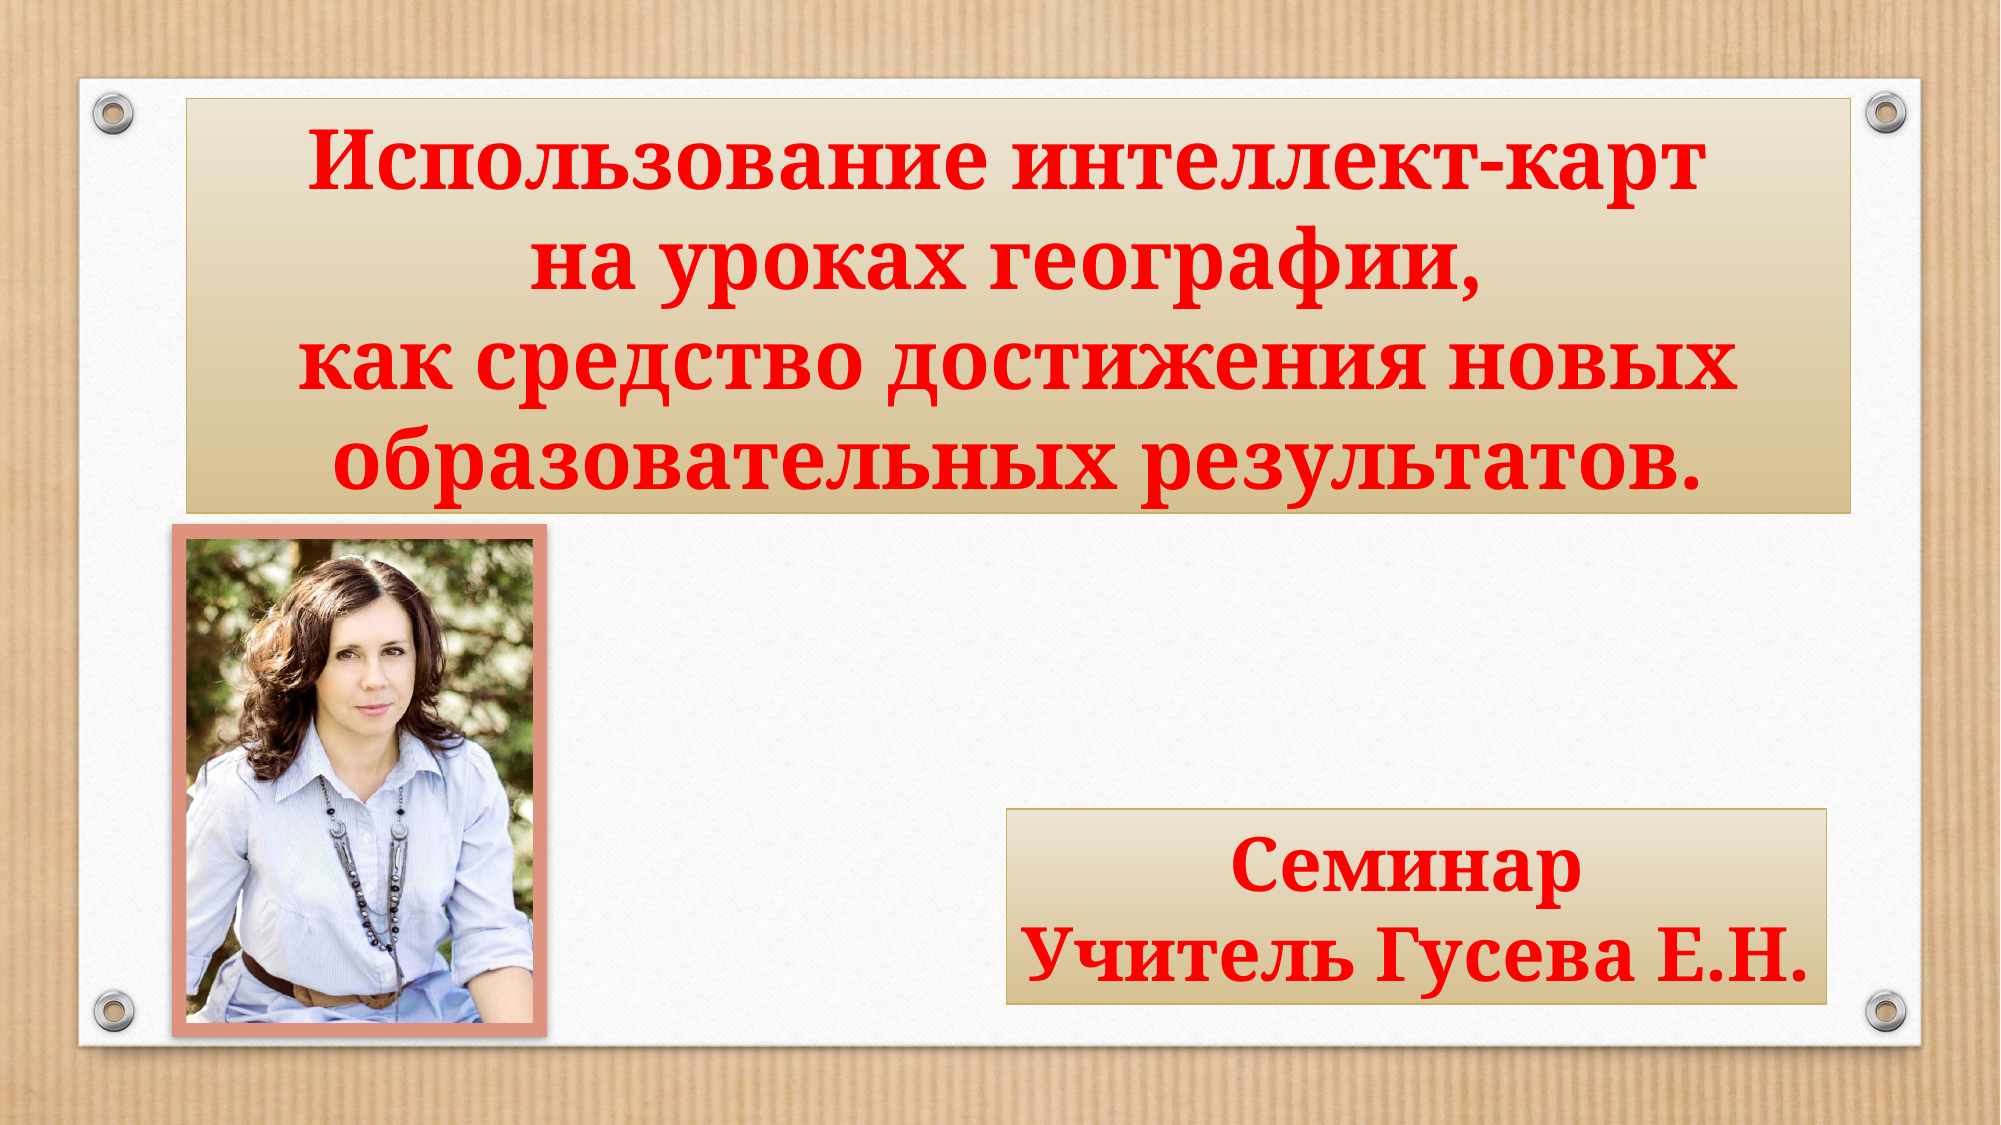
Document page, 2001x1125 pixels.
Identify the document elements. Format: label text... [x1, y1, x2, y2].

text_box Использование интеллект-карт на уроках географии, как средство достижения новых образовательных результатов. [186, 98, 1851, 514]
picture [0, 0, 2001, 1125]
text_box Семинар Учитель Гусева Е.Н. [1006, 808, 1827, 1005]
